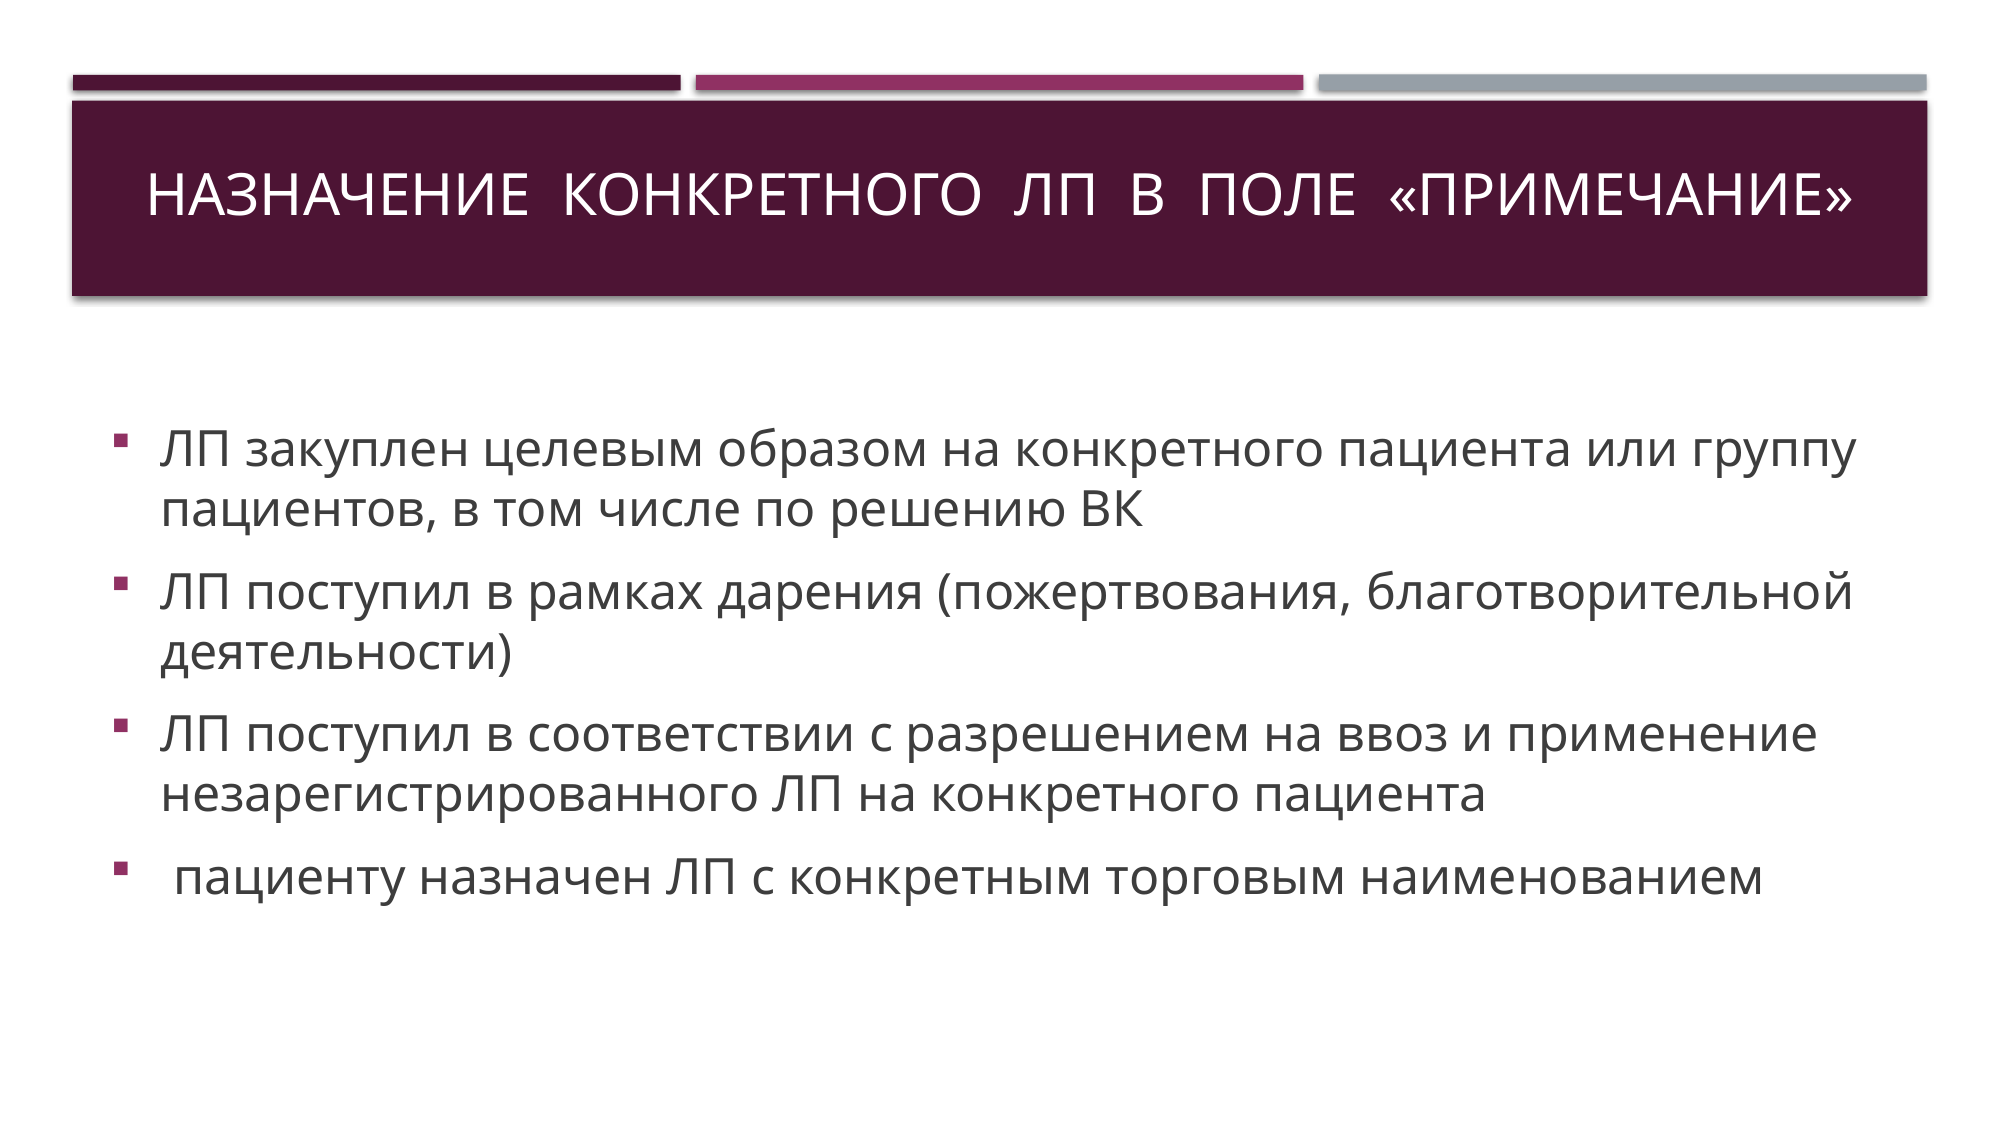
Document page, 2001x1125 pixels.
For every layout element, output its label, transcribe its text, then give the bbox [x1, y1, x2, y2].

list ЛП закуплен целевым образом на конкретного пациента или группу пациентов, в том числе по решению ВК ЛП поступил в рамках дарения (пожертвования, благотворительной деятельности) ЛП поступил в соответствии с разрешением на ввоз и применение незарегистрированного ЛП на конкретного пациента пациенту назначен ЛП с конкретным торговым наименованием [95, 357, 1905, 1028]
title Назначение конкретного ЛП в поле «Примечание» [95, 115, 1905, 235]
